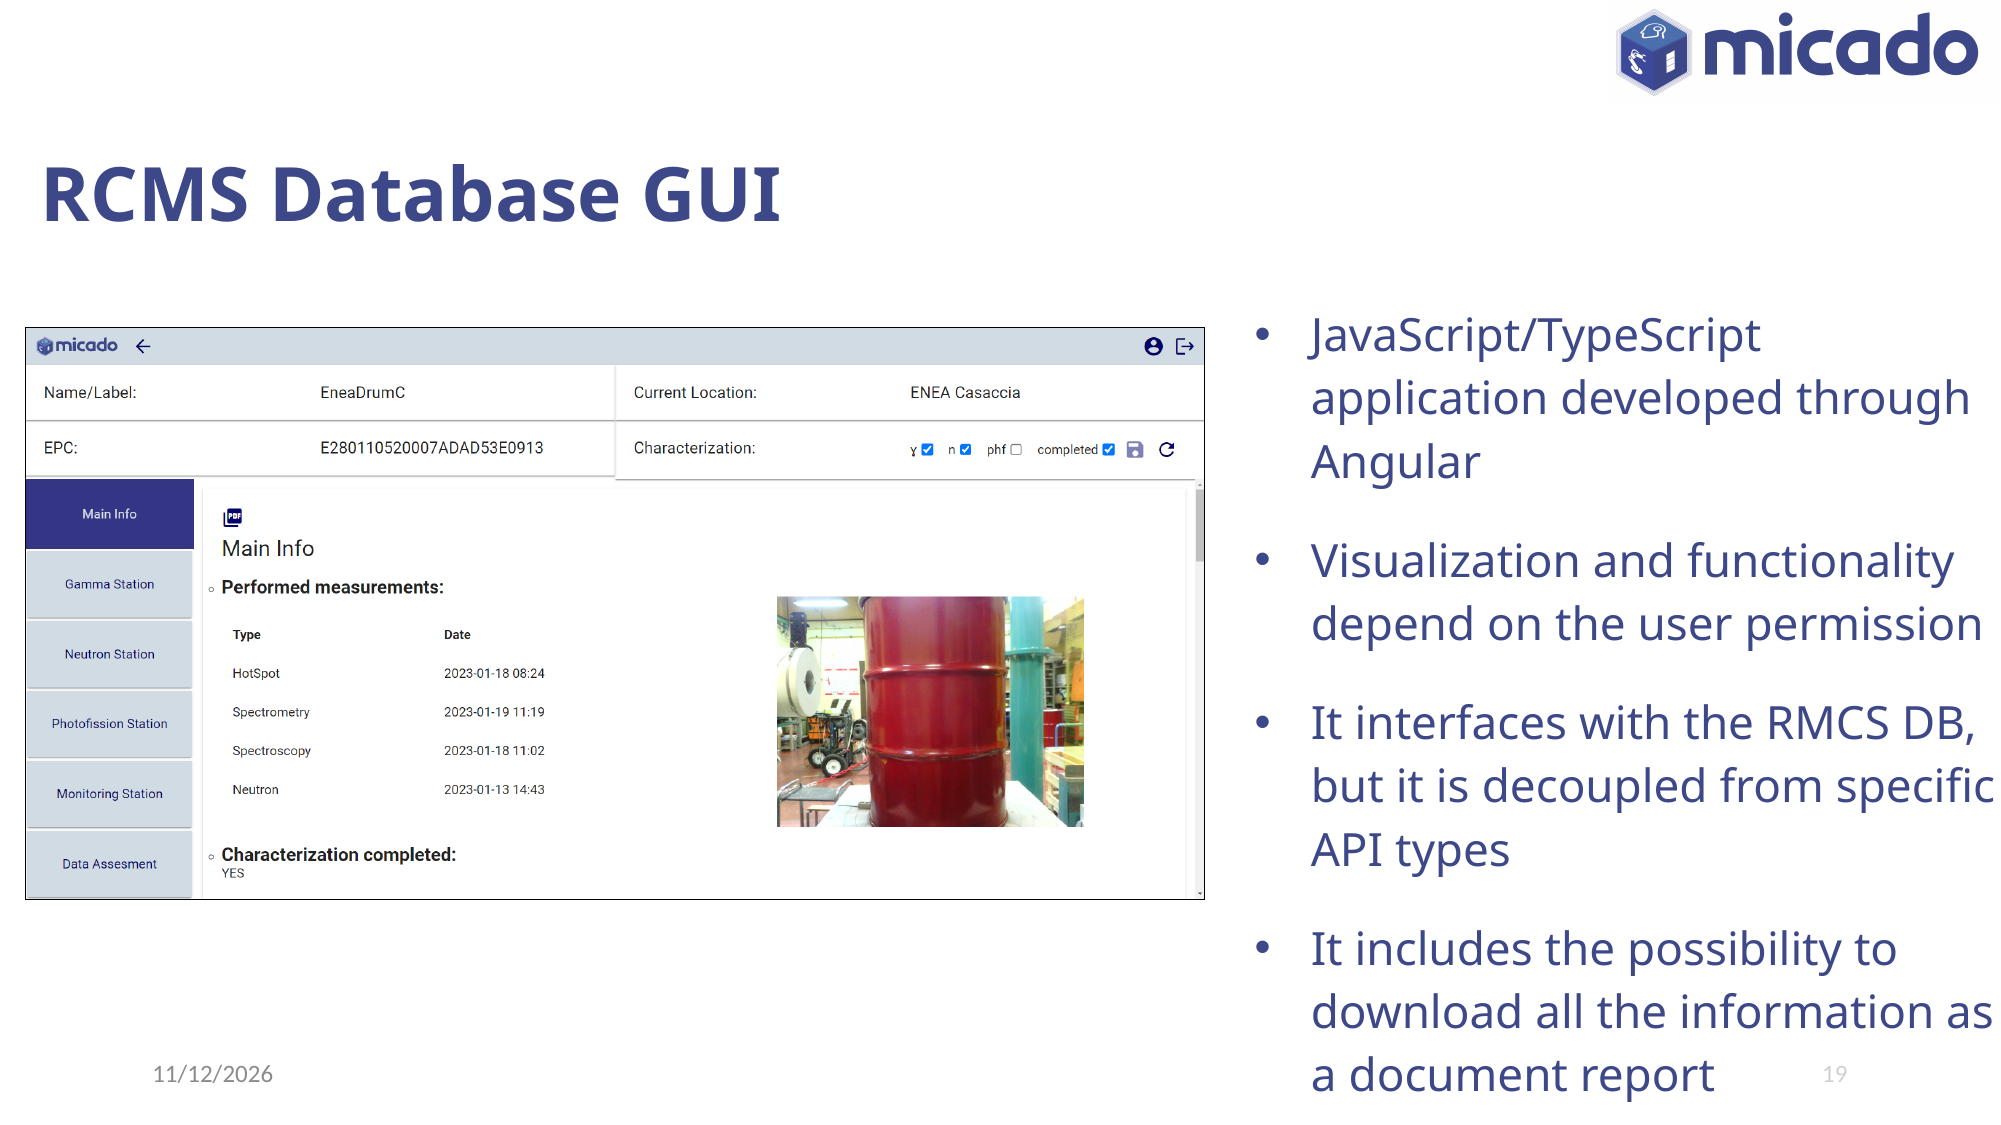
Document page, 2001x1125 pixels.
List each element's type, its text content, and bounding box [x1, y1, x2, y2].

picture [25, 327, 1205, 900]
picture [1608, 1, 2000, 104]
text_box RCMS Database GUI [25, 126, 814, 245]
text_box JavaScript/TypeScript application developed through Angular Visualization and functionality depend on the user permission It interfaces with the RMCS DB, but it is decoupled from specific API types It includes the possibility to download all the information as a document report [1239, 290, 2000, 1109]
text_box 1/25/2023 [137, 1042, 588, 1103]
